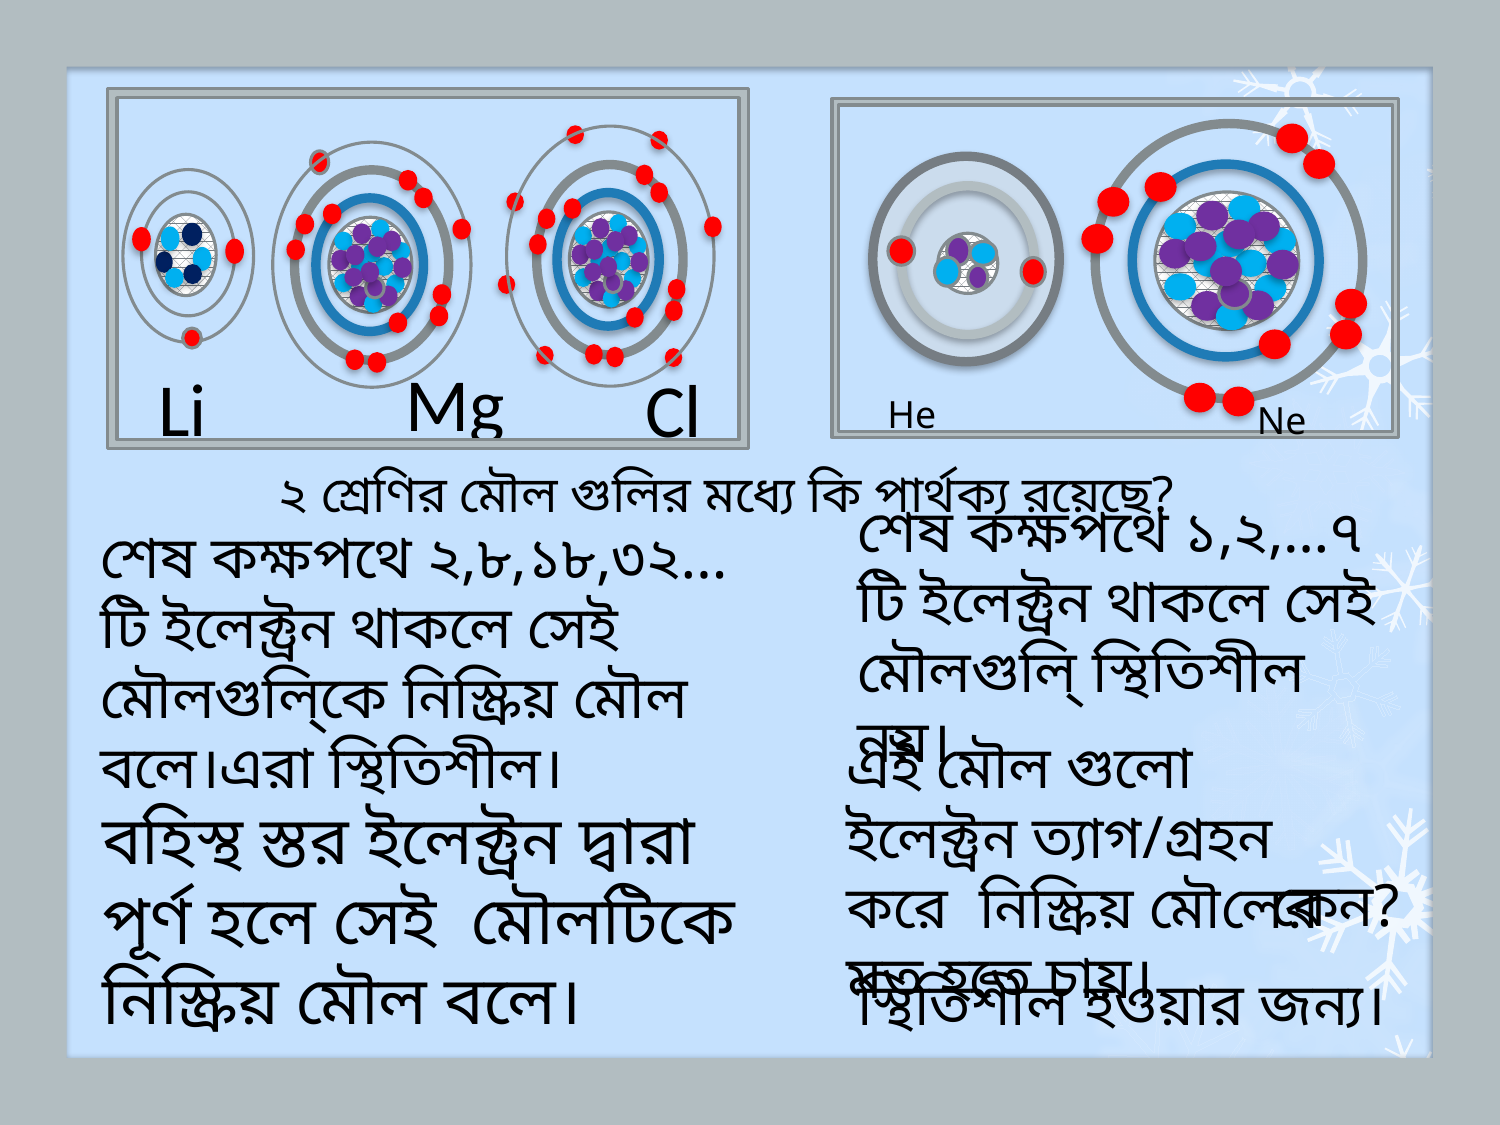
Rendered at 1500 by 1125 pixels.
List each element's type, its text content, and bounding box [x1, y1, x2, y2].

text_box [0, 0, 1500, 1125]
text_box কেন? [1257, 860, 1424, 946]
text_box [107, 87, 749, 456]
text_box এই মৌল গুলো ইলেক্ট্রন ত্যাগ/গ্রহন করে নিস্ক্রিয় মৌলের মত হতে চায়। [831, 722, 1358, 1018]
text_box শেষ কক্ষপথে ২,৮,১৮,৩২…টি ইলেক্ট্রন থাকলে সেই মৌলগুলি্কে নিস্ক্রিয় মৌল বলে।এরা স্থিতিশীল। [85, 512, 783, 808]
text_box ২ শ্রেণির মৌল গুলির মধ্যে কি পার্থক্য রয়েছে? [202, 454, 1250, 530]
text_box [831, 98, 1400, 451]
text_box বহিস্থ স্তর ইলেক্ট্রন দ্বারা পূর্ণ হলে সেই মৌলটিকে নিস্ক্রিয় মৌল বলে। [87, 790, 782, 1046]
text_box স্থিতিশীল হওয়ার জন্য। [842, 959, 1402, 1045]
text_box শেষ কক্ষপথে ১,২,…৭ টি ইলেক্ট্রন থাকলে সেই মৌলগুলি্ স্থিতিশীল নয়। [842, 486, 1413, 782]
